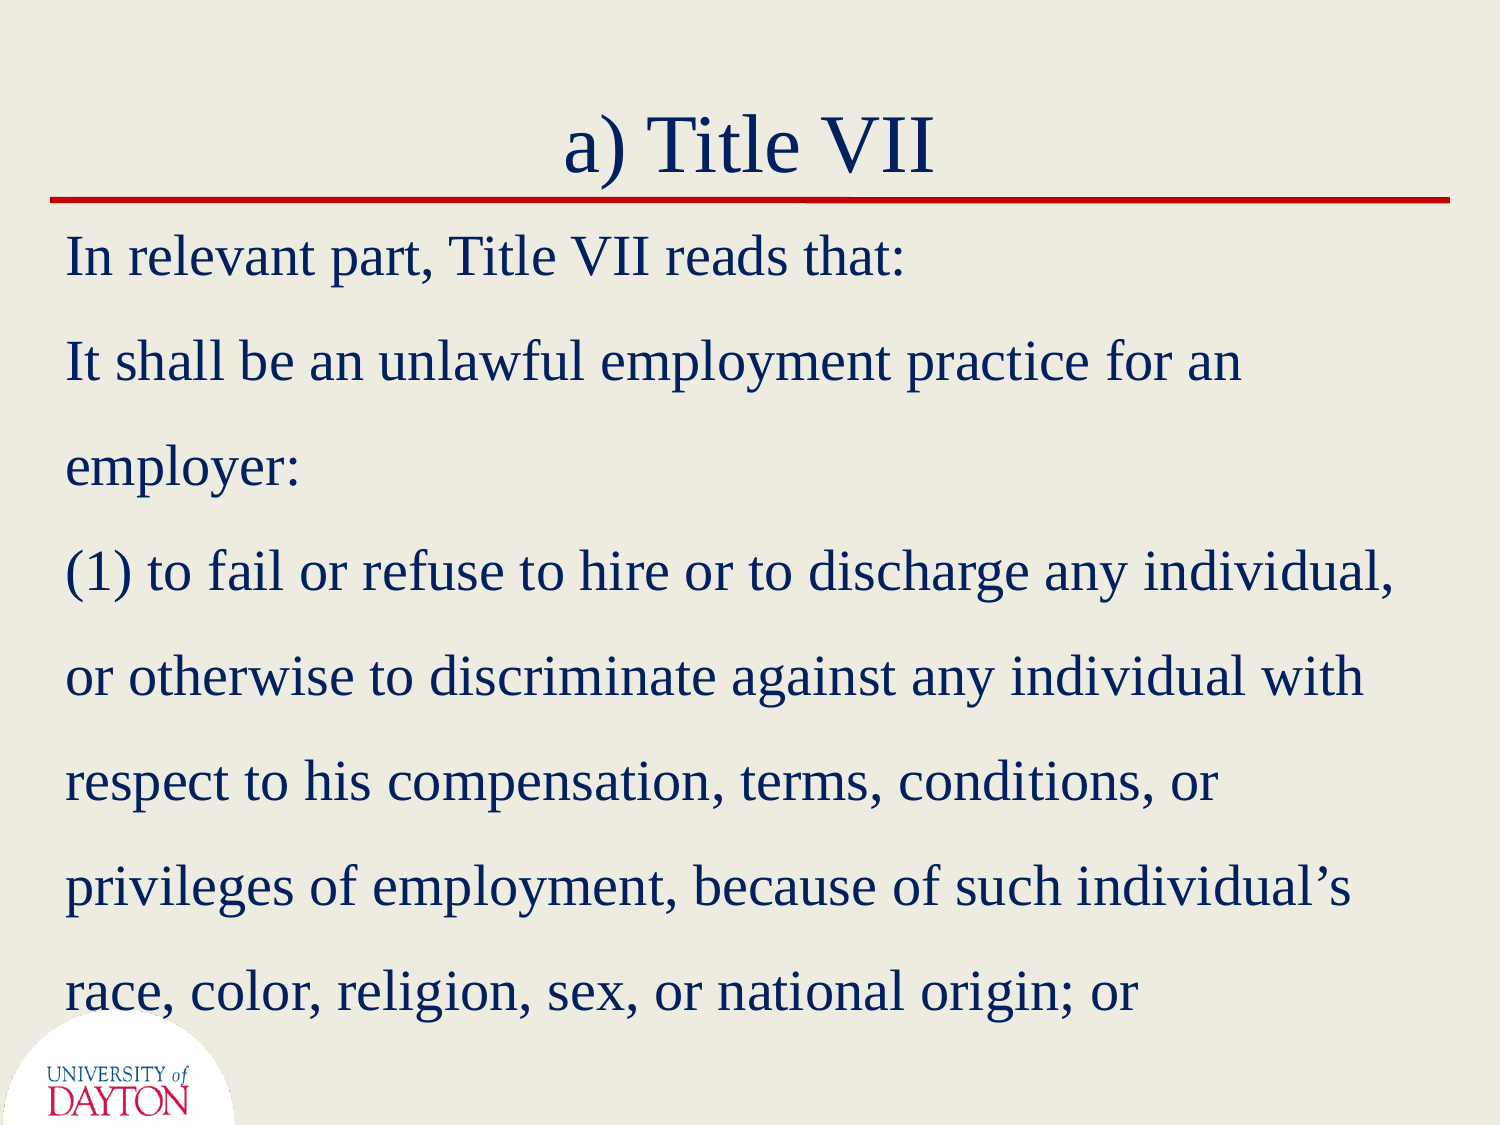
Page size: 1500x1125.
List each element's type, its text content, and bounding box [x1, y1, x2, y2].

list In relevant part, Title VII reads that: It shall be an unlawful employment practice for an employer: (1) to fail or refuse to hire or to discharge any individual, or otherwise to discriminate against any individual with respect to his compensation, terms, conditions, or privileges of employment, because of such individual’s race, color, religion, sex, or national origin; or [50, 174, 1425, 1005]
picture [0, 998, 238, 1125]
title a) Title VII [75, 45, 1425, 174]
